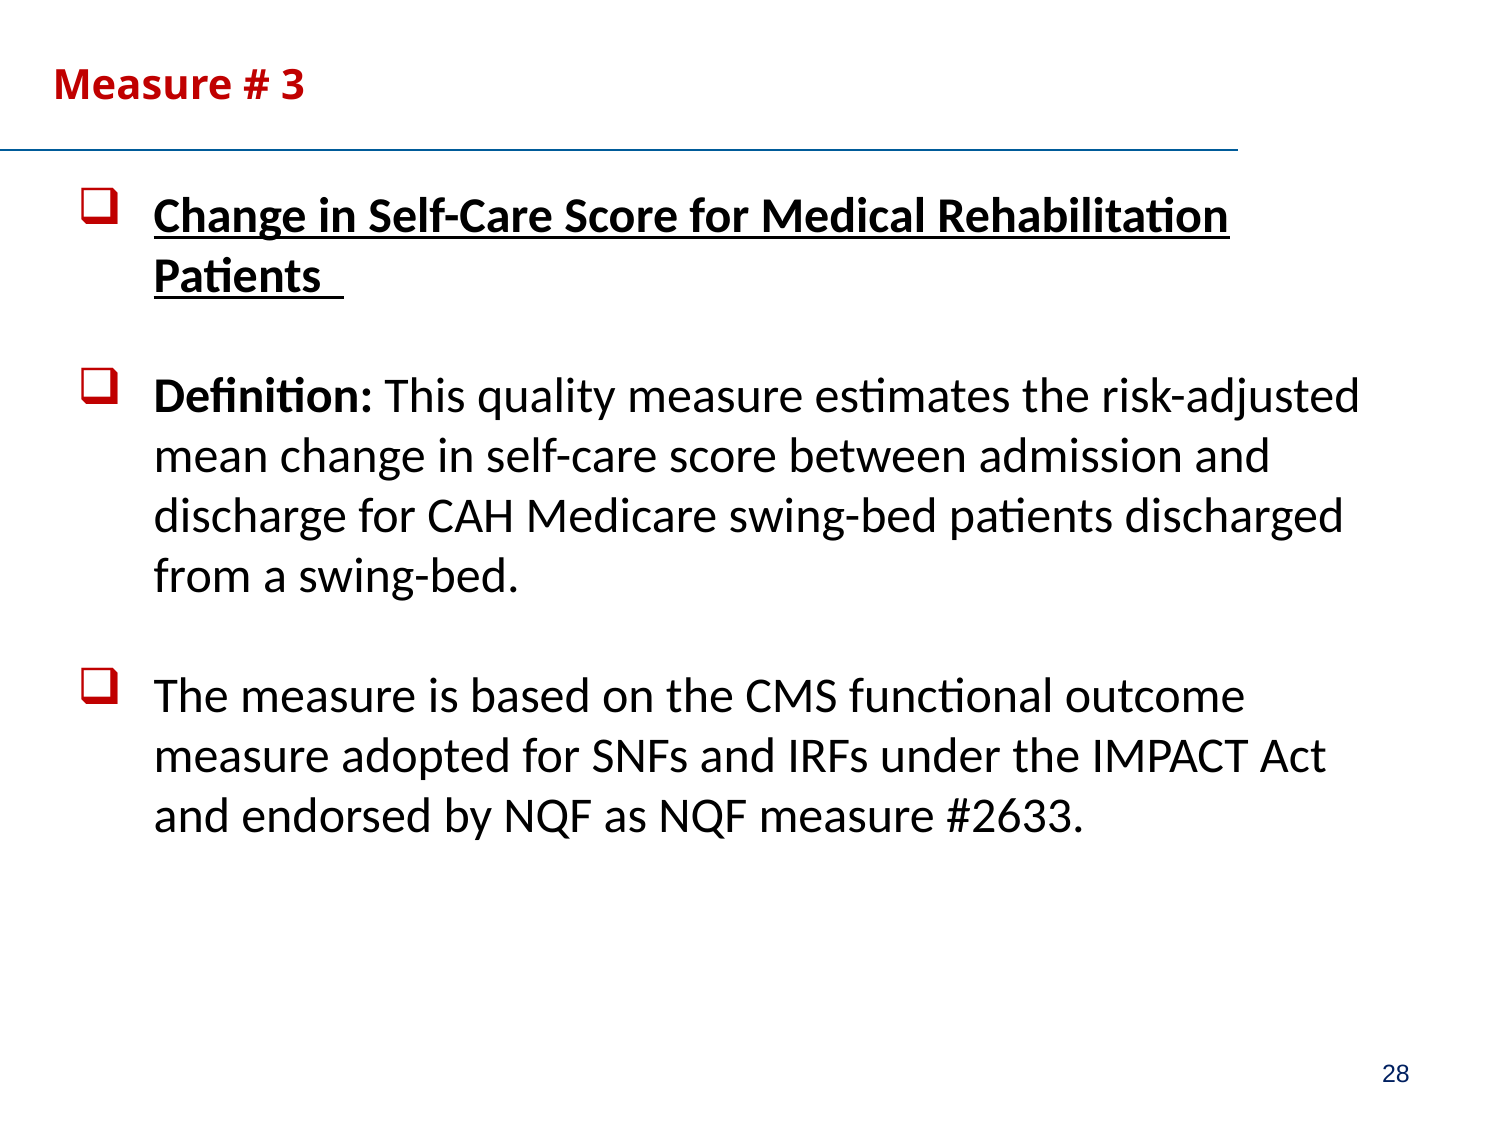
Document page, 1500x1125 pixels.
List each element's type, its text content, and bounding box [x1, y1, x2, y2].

text_box Change in Self-Care Score for Medical Rehabilitation Patients Definition: This quality measure estimates the risk-adjusted mean change in self-care score between admission and discharge for CAH Medicare swing-bed patients discharged from a swing-bed. The measure is based on the CMS functional outcome measure adopted for SNFs and IRFs under the IMPACT Act and endorsed by NQF as NQF measure #2633. [62, 174, 1413, 963]
title Measure # 3 [37, 50, 1463, 113]
slide_number 28 [1074, 1042, 1425, 1103]
